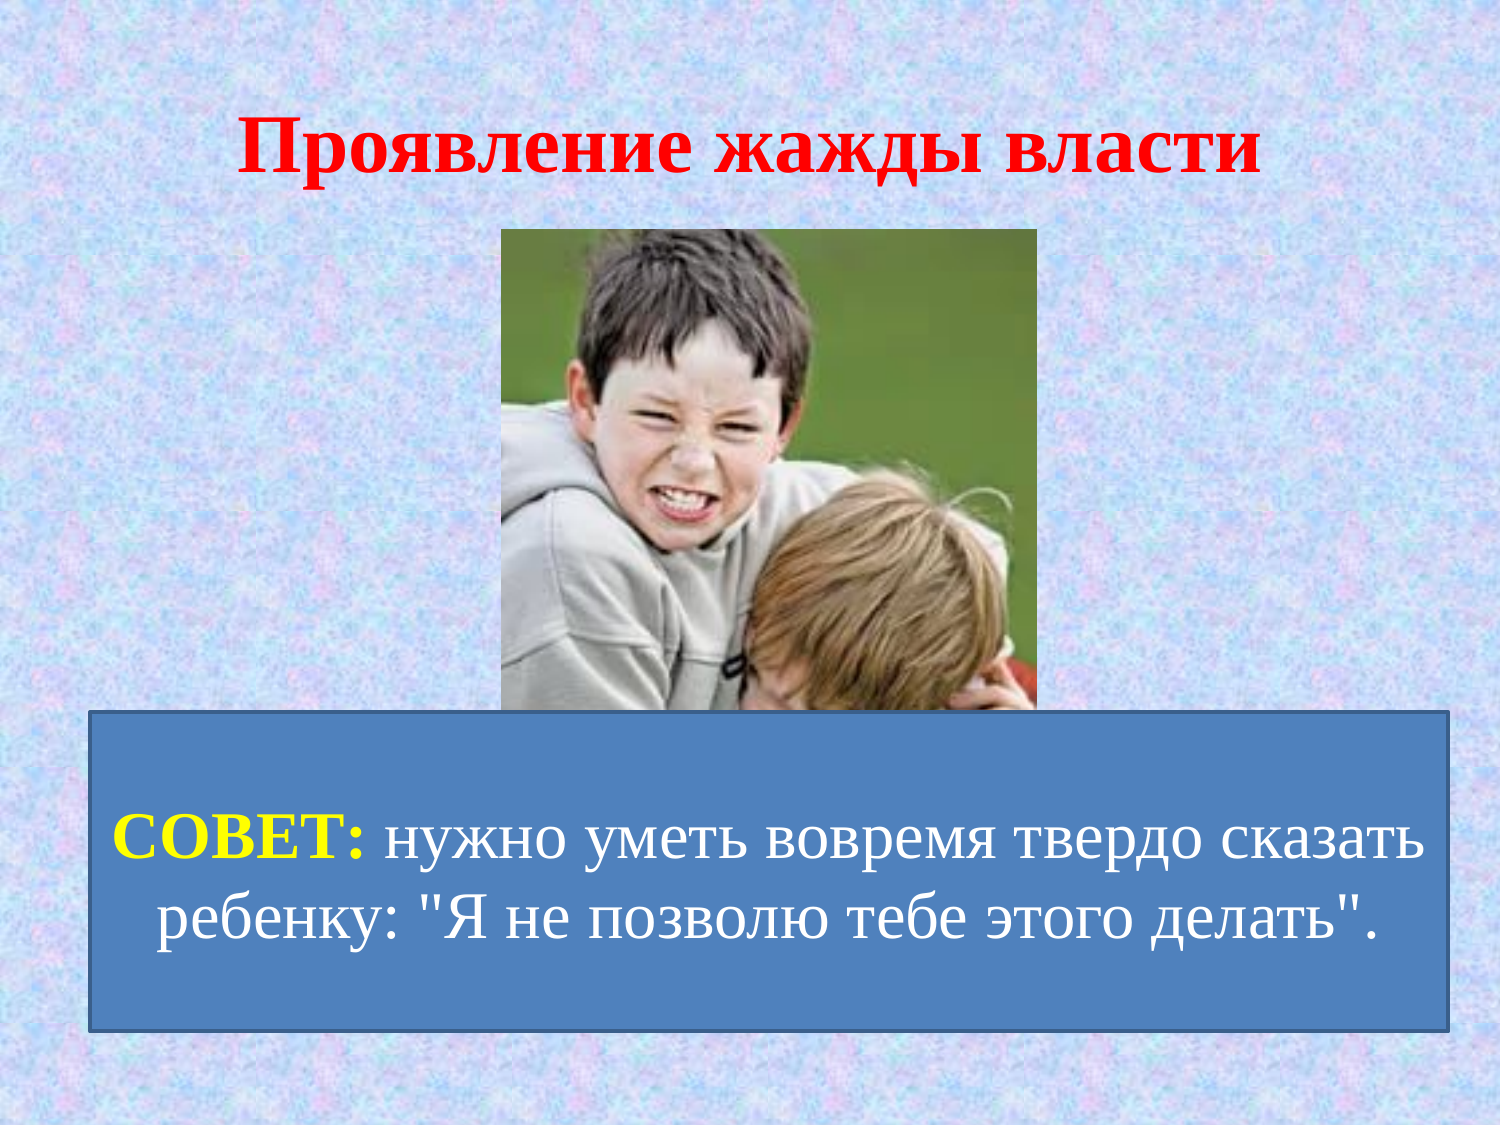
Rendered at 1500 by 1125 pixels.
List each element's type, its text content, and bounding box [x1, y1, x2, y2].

text_box СОВЕТ: нужно уметь вовремя твердо сказать ребенку: "Я не позволю тебе этого делать". [1041, 710, 1450, 1033]
text_box СОВЕТ: нужно уметь вовремя твердо сказать ребенку: "Я не позволю тебе этого делать". [88, 710, 496, 1033]
title Проявление жажды власти [75, 45, 1425, 233]
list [501, 229, 1037, 1032]
picture [0, 0, 1500, 1125]
